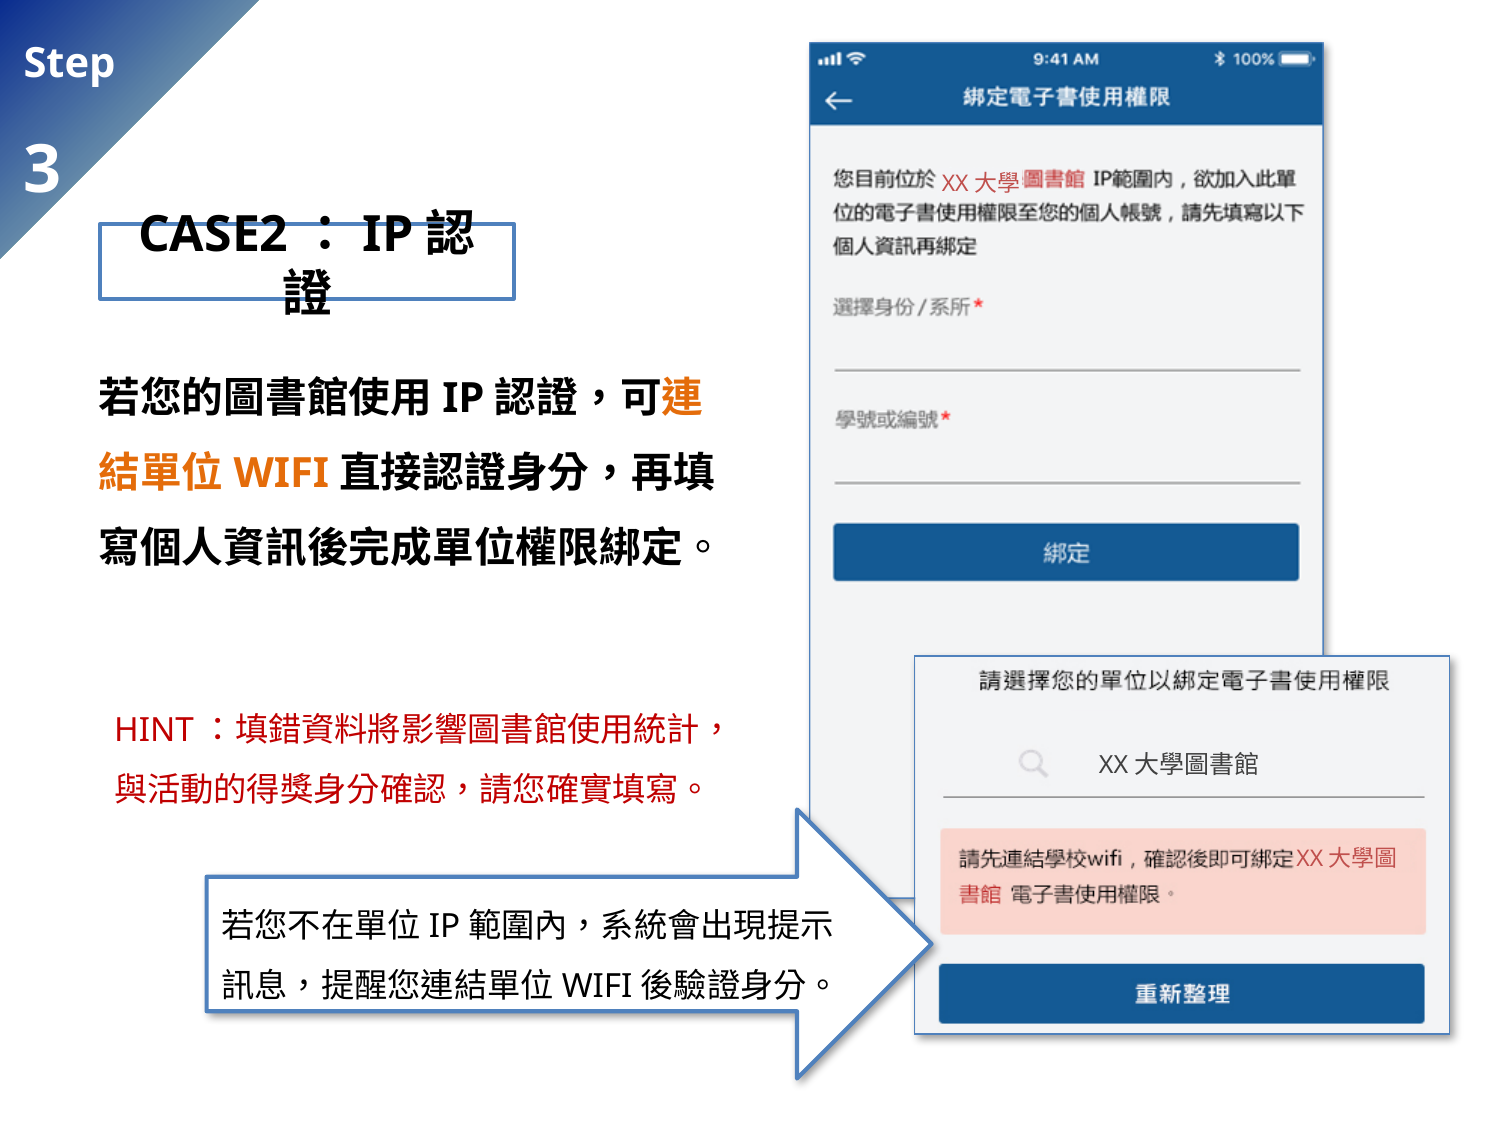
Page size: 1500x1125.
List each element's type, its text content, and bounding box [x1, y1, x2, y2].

text_box [0, 0, 262, 262]
text_box 若您的圖書館使用IP認證，可連結單位WIFI直接認證身分，再填寫個人資訊後完成單位權限綁定。 [83, 288, 755, 578]
picture [808, 42, 1450, 1034]
text_box HINT：填錯資料將影響圖書館使用統計，與活動的得獎身分確認，請您確實填寫。 [99, 680, 729, 816]
text_box CASE2：IP認證 [98, 222, 516, 301]
text_box 若您不在單位IP範圍內，系統會出現提示訊息，提醒您連結單位WIFI後驗證身分。 [204, 807, 910, 1081]
text_box Step 3 [8, 3, 131, 214]
